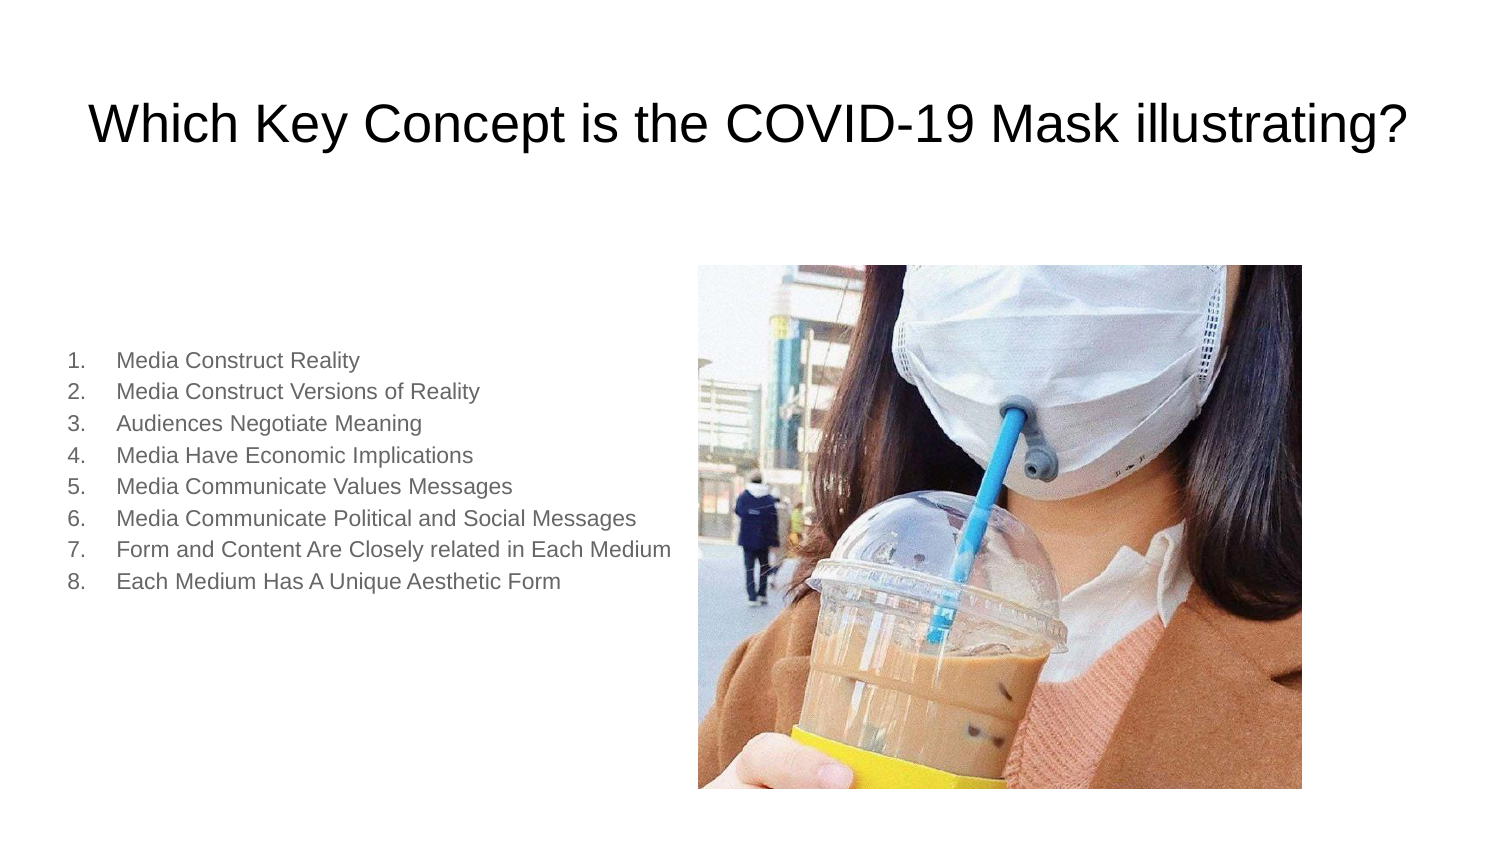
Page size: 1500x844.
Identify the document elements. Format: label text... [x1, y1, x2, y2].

picture [698, 265, 1302, 790]
list Media Construct Reality Media Construct Versions of Reality Audiences Negotiate Meaning Media Have Economic Implications Media Communicate Values Messages Media Communicate Political and Social Messages Form and Content Are Closely related in Each Medium Each Medium Has A Unique Aesthetic Form [26, 326, 1424, 844]
title Which Key Concept is the COVID-19 Mask illustrating? [51, 72, 1449, 266]
